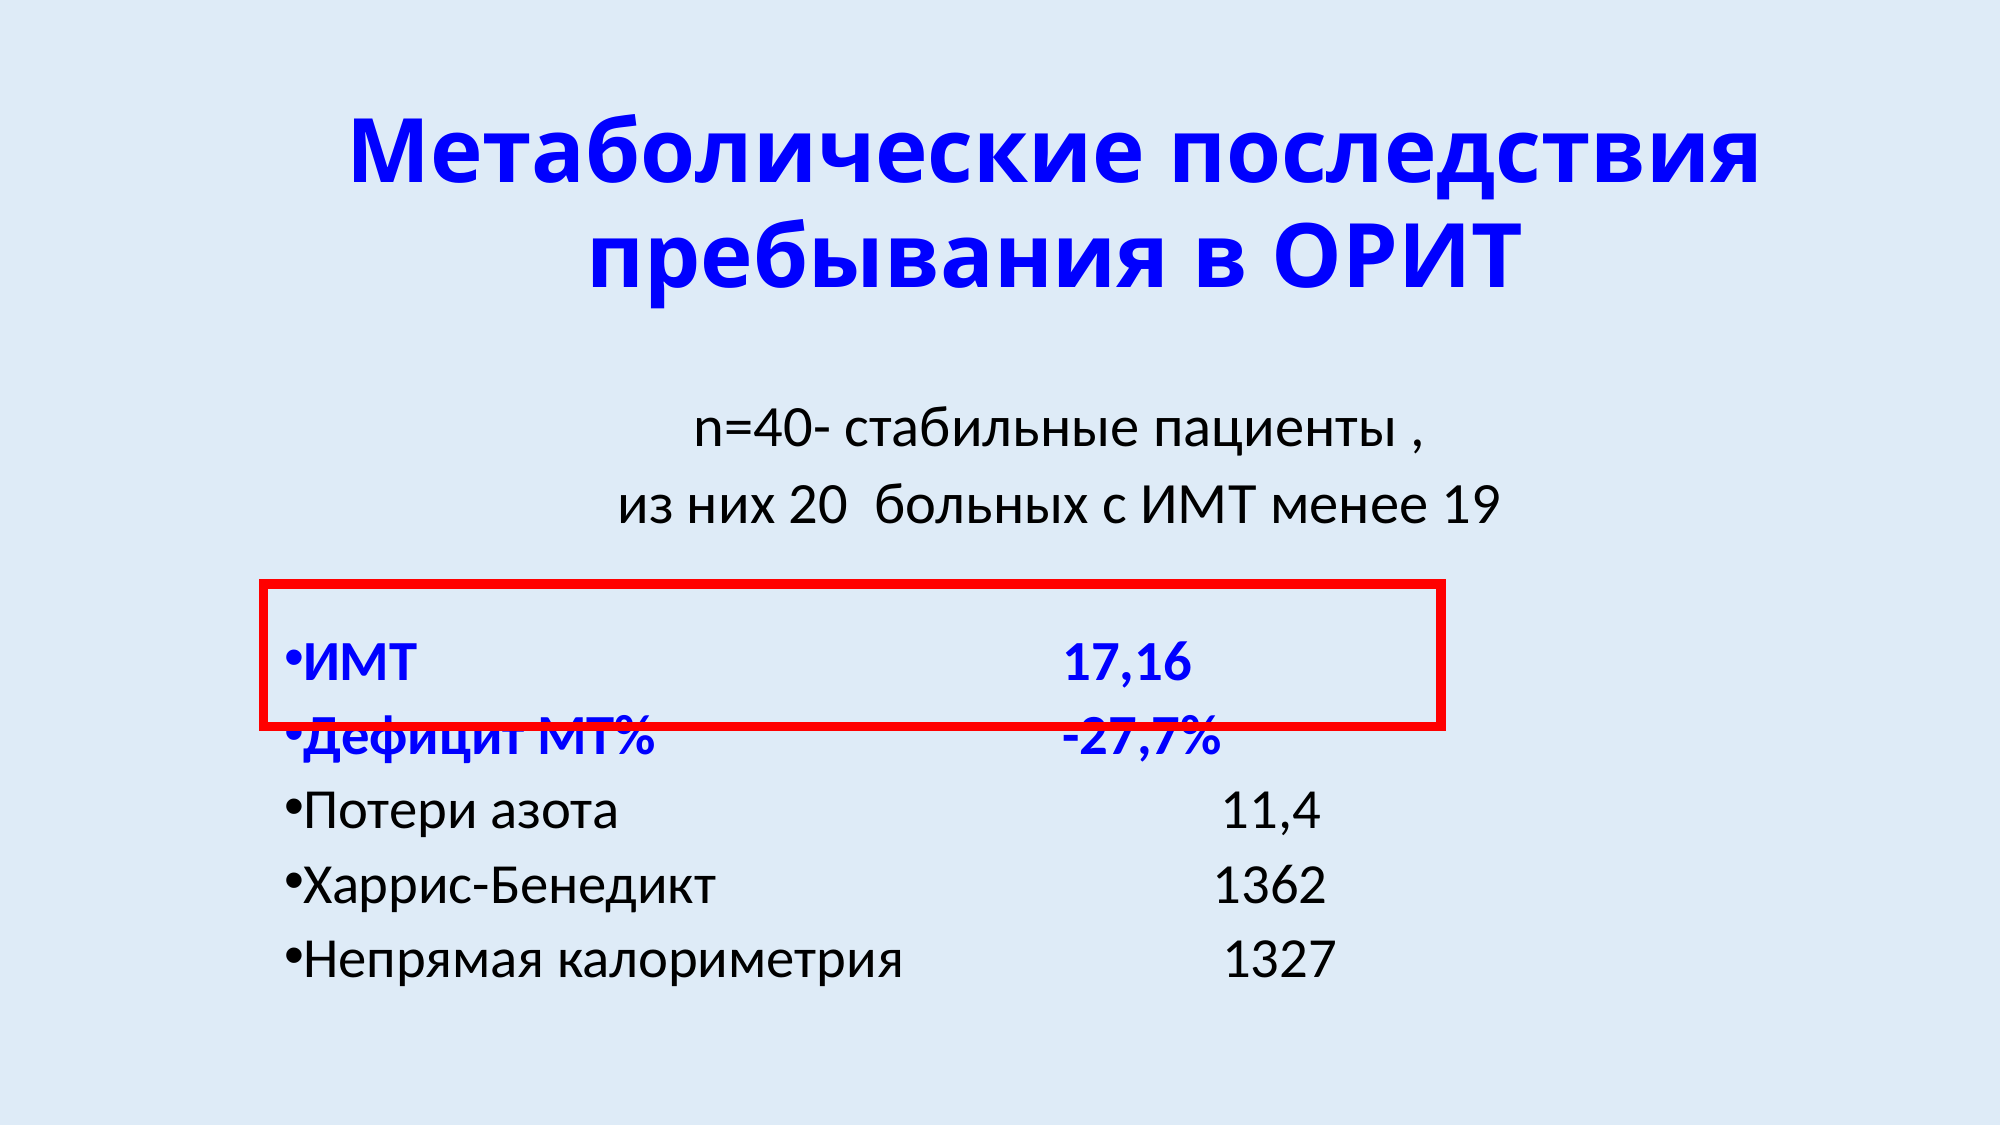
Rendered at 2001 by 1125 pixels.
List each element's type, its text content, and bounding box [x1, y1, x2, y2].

text_box [263, 583, 1441, 727]
list Метаболические последствия пребывания в ОРИТ n=40- стабильные пациенты , из них 20 больных с ИМТ менее 19 ИМТ 17,16 Дефицит МТ% -27,7% Потери азота 11,4 Харрис-Бенедикт 1362 Непрямая калориметрия 1327 [263, 106, 1865, 1010]
